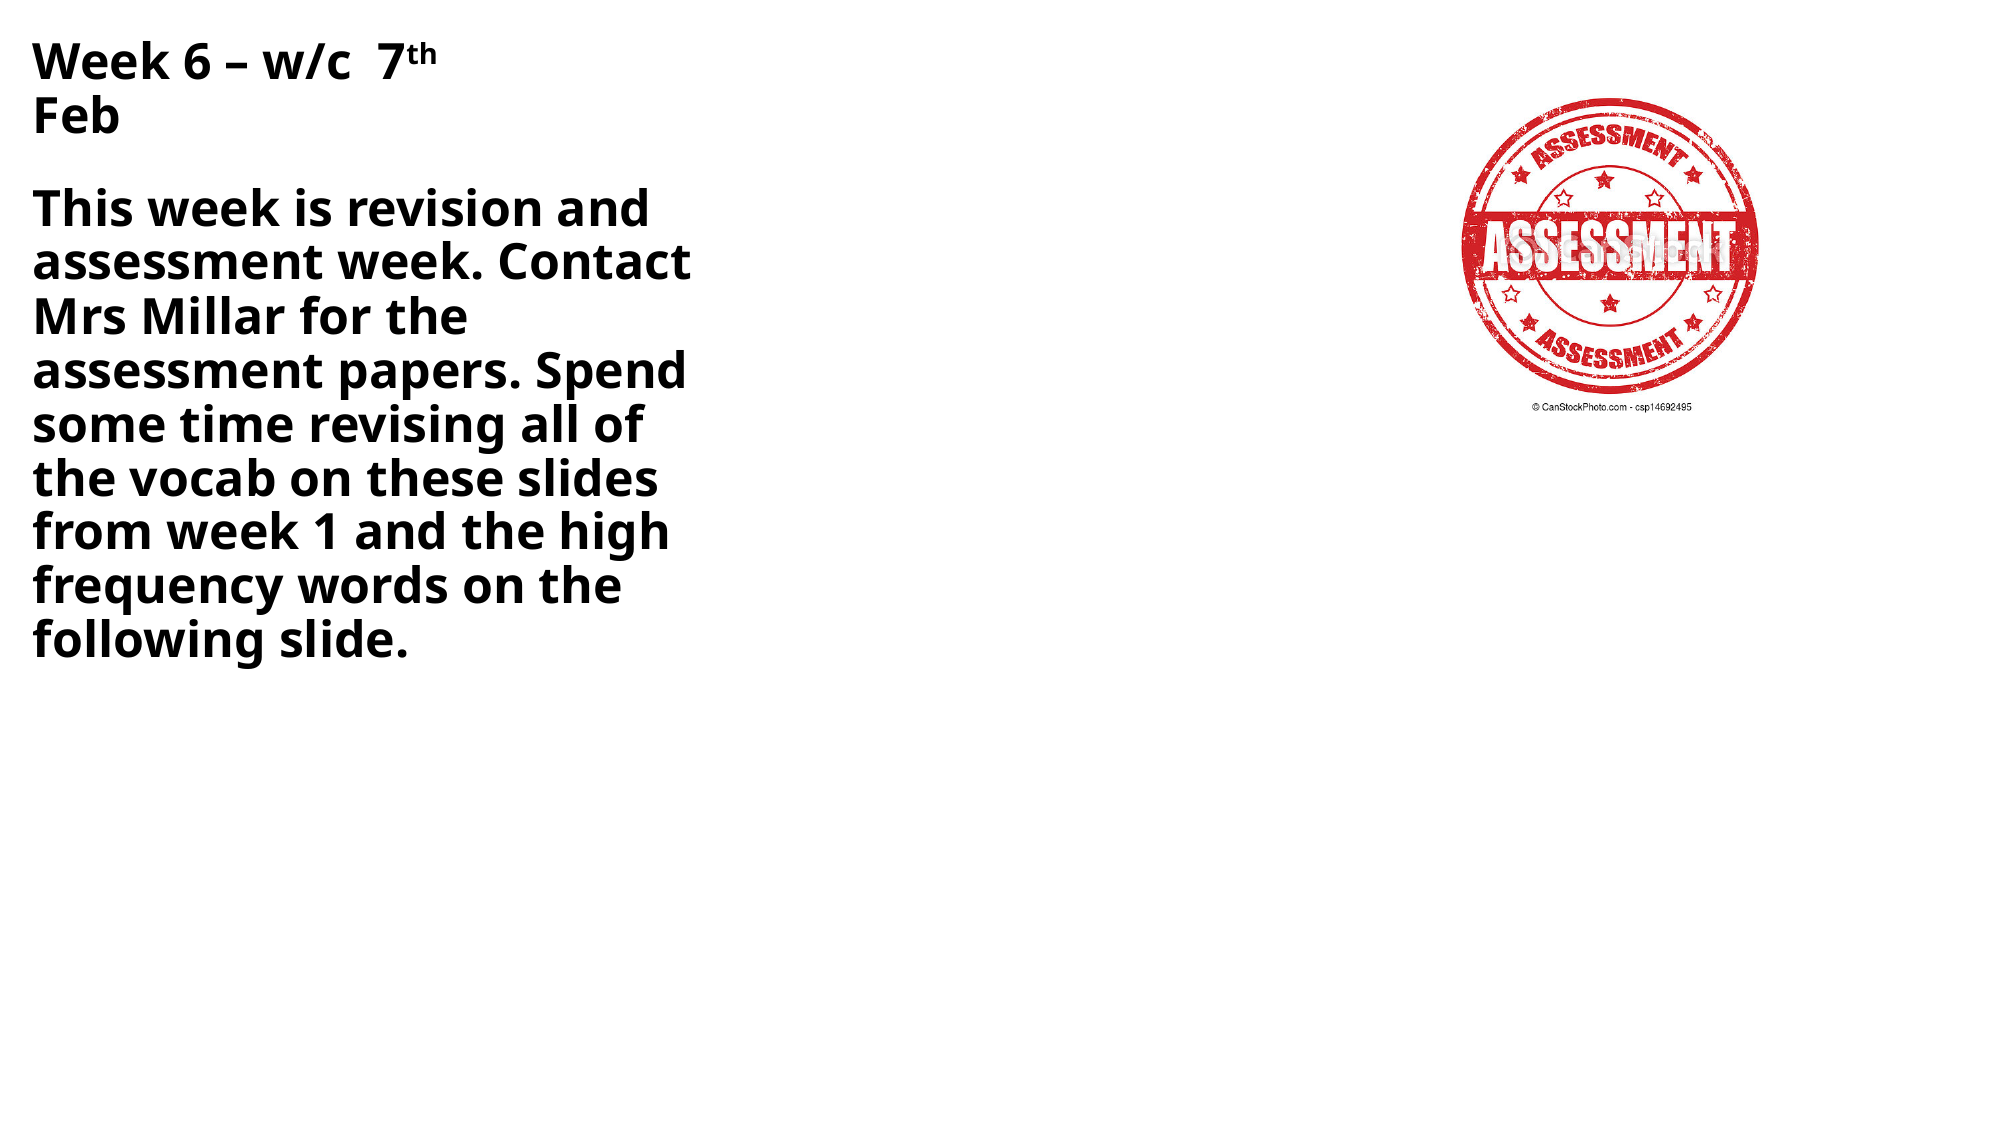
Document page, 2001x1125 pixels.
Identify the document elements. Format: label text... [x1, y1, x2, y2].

text_box Week 6 – w/c 7th Feb [17, 38, 522, 143]
text_box This week is revision and assessment week. Contact Mrs Millar for the assessment papers. Spend some time revising all of the vocab on these slides from week 1 and the high frequency words on the following slide. [17, 222, 721, 629]
picture [1411, 90, 1813, 413]
